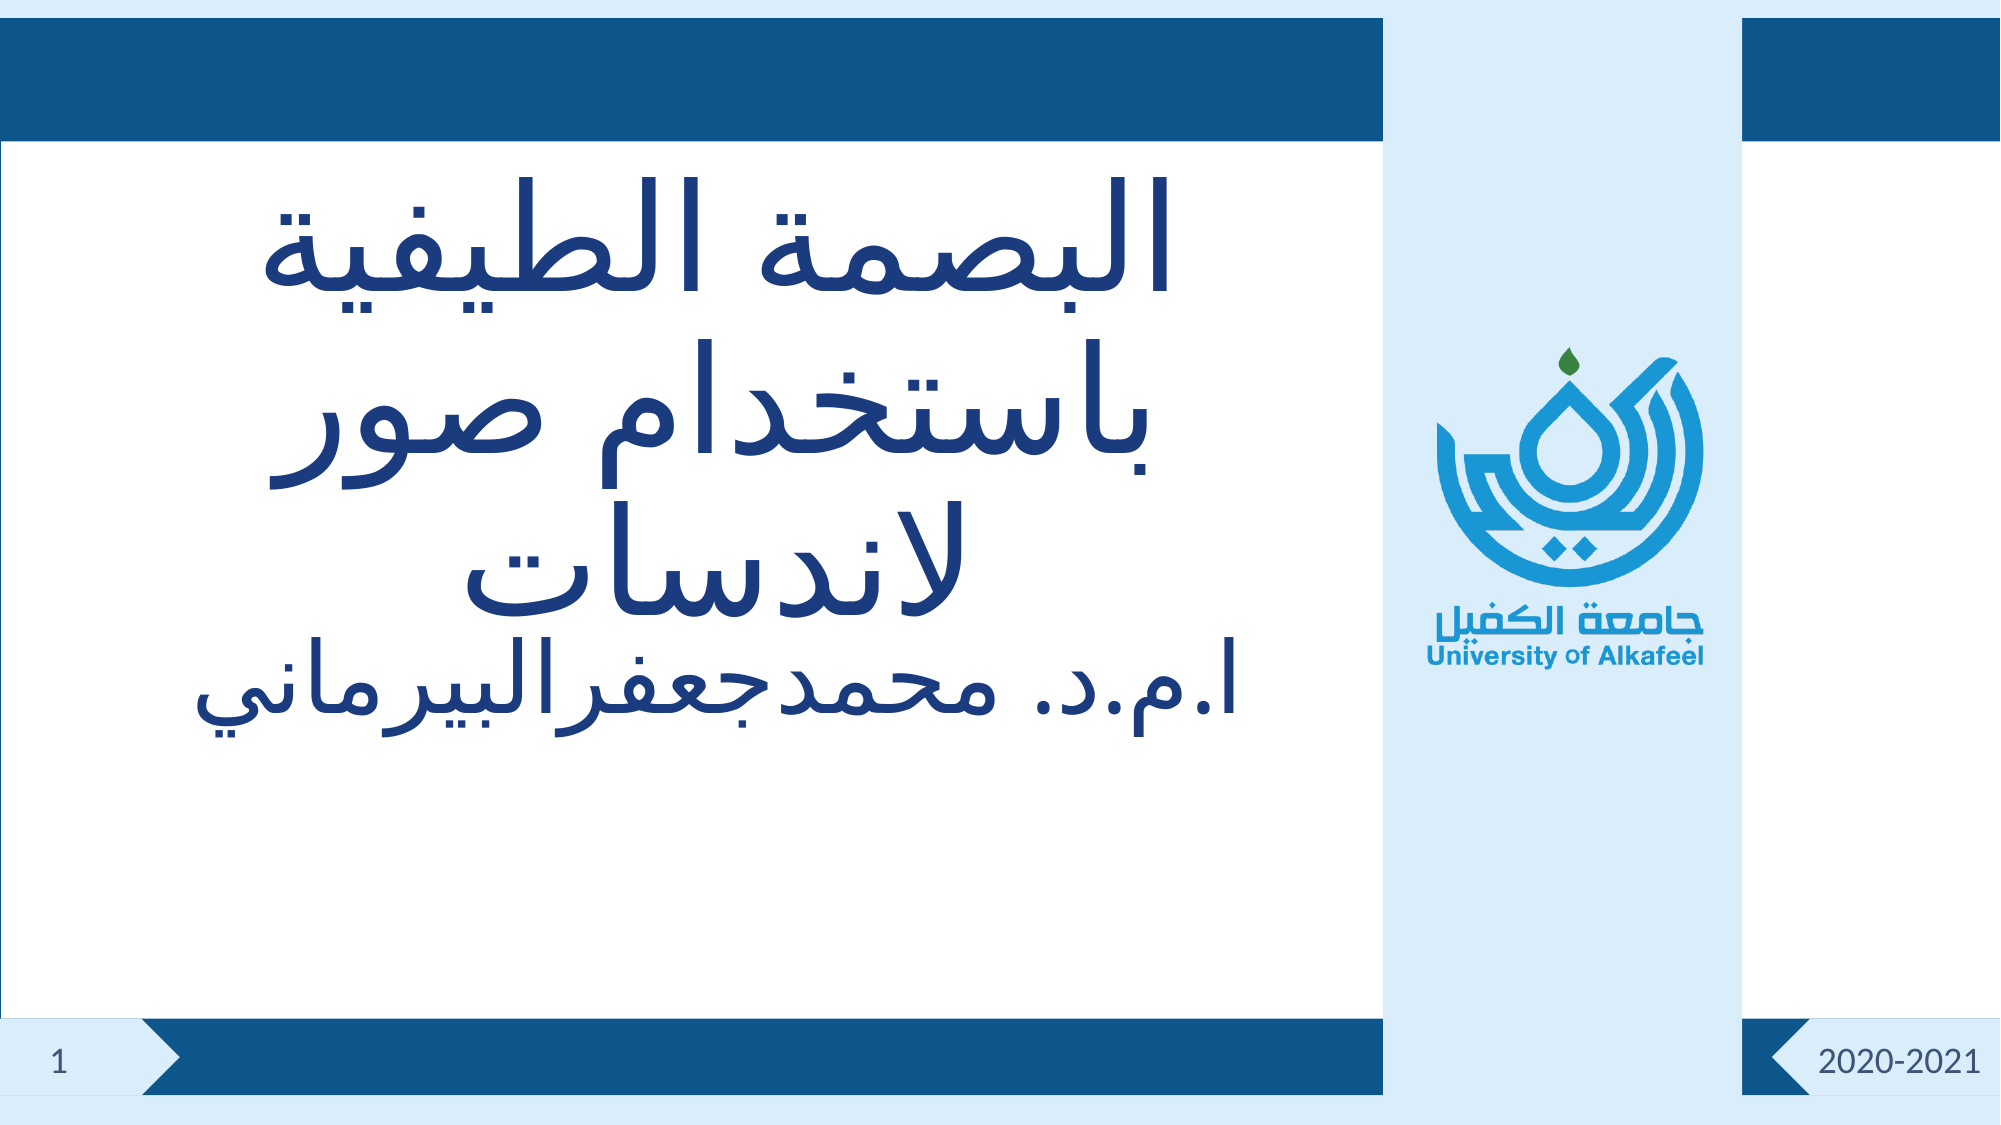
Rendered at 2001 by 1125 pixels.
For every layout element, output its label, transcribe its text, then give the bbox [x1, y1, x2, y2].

picture [1392, 336, 1733, 688]
slide_number 1 [34, 1028, 118, 1089]
list البصمة الطيفية باستخدام صور لاندسات [83, 307, 1354, 504]
slide_number 2020-2021 [1803, 1028, 2000, 1089]
list ا.م.د. محمدجعفرالبيرماني [83, 530, 1354, 833]
